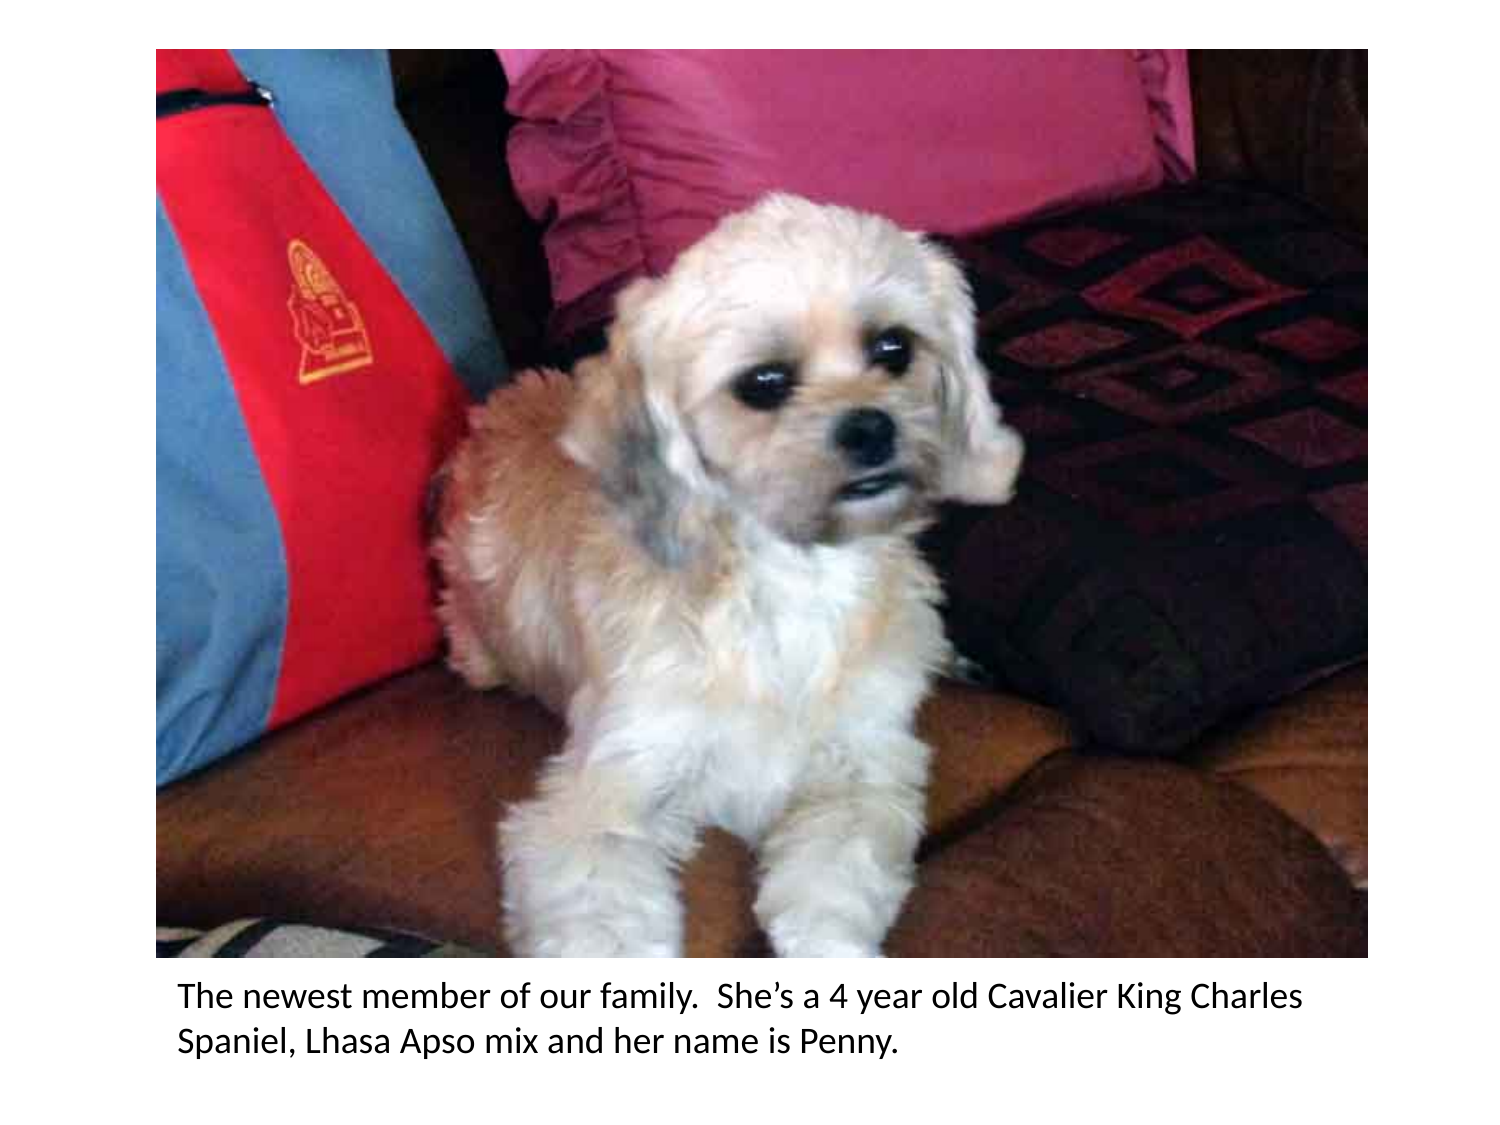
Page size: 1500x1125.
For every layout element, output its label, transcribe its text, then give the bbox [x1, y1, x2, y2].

text_box The newest member of our family. She’s a 4 year old Cavalier King Charles Spaniel, Lhasa Apso mix and her name is Penny. [162, 966, 1362, 1069]
picture [155, 49, 1368, 958]
